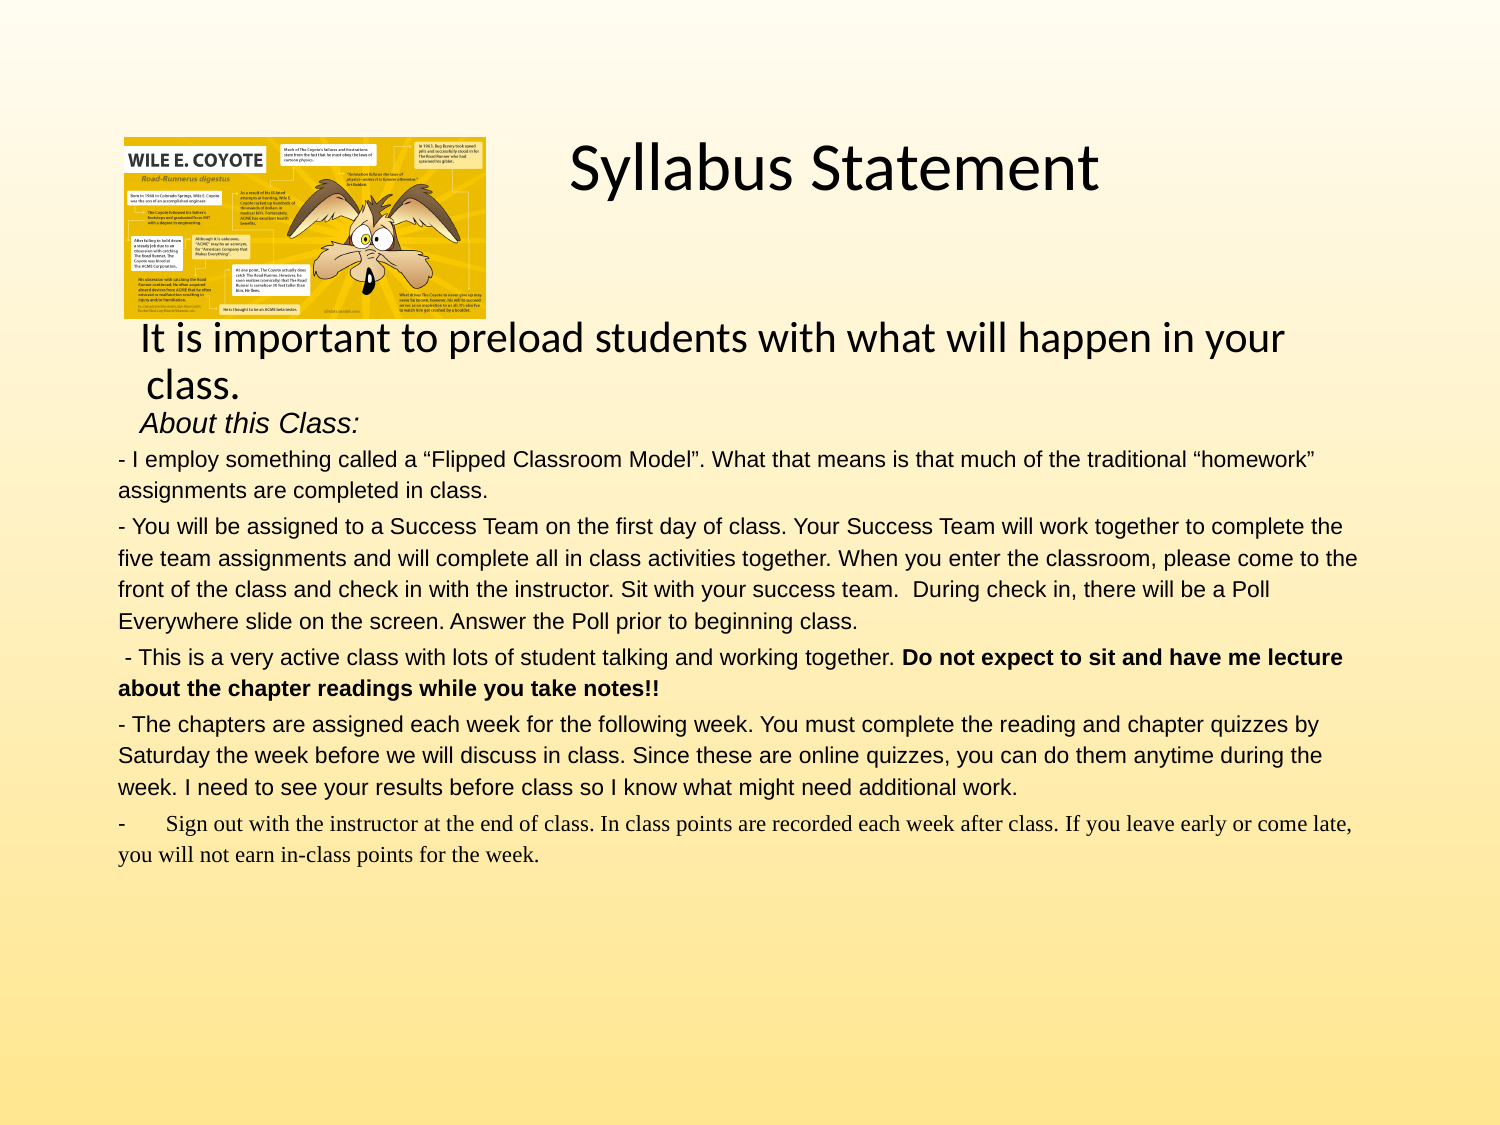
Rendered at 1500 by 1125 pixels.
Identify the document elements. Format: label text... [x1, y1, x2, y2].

title Syllabus Statement [103, 59, 1397, 278]
list It is important to preload students with what will happen in your class. About this Class: - I employ something called a “Flipped Classroom Model”. What that means is that much of the traditional “homework” assignments are completed in class. - You will be assigned to a Success Team on the first day of class. Your Success Team will work together to complete the five team assignments and will complete all in class activities together. When you enter the classroom, please come to the front of the class and check in with the instructor. Sit with your success team. During check in, there will be a Poll Everywhere slide on the screen. Answer the Poll prior to beginning class. - This is a very active class with lots of student talking and working together. Do not expect to sit and have me lecture about the chapter readings while you take notes!! - The chapters are assigned each week for the following week. You must complete the reading and chapter quizzes by Saturday the week before we will discuss in class. Since these are online quizzes, you can do them anytime during the week. I need to see your results before class so I know what might need additional work. - Sign out with the instructor at the end of class. In class points are recorded each week after class. If you leave early or come late, you will not earn in-class points for the week. [103, 299, 1397, 1014]
picture [123, 137, 486, 319]
